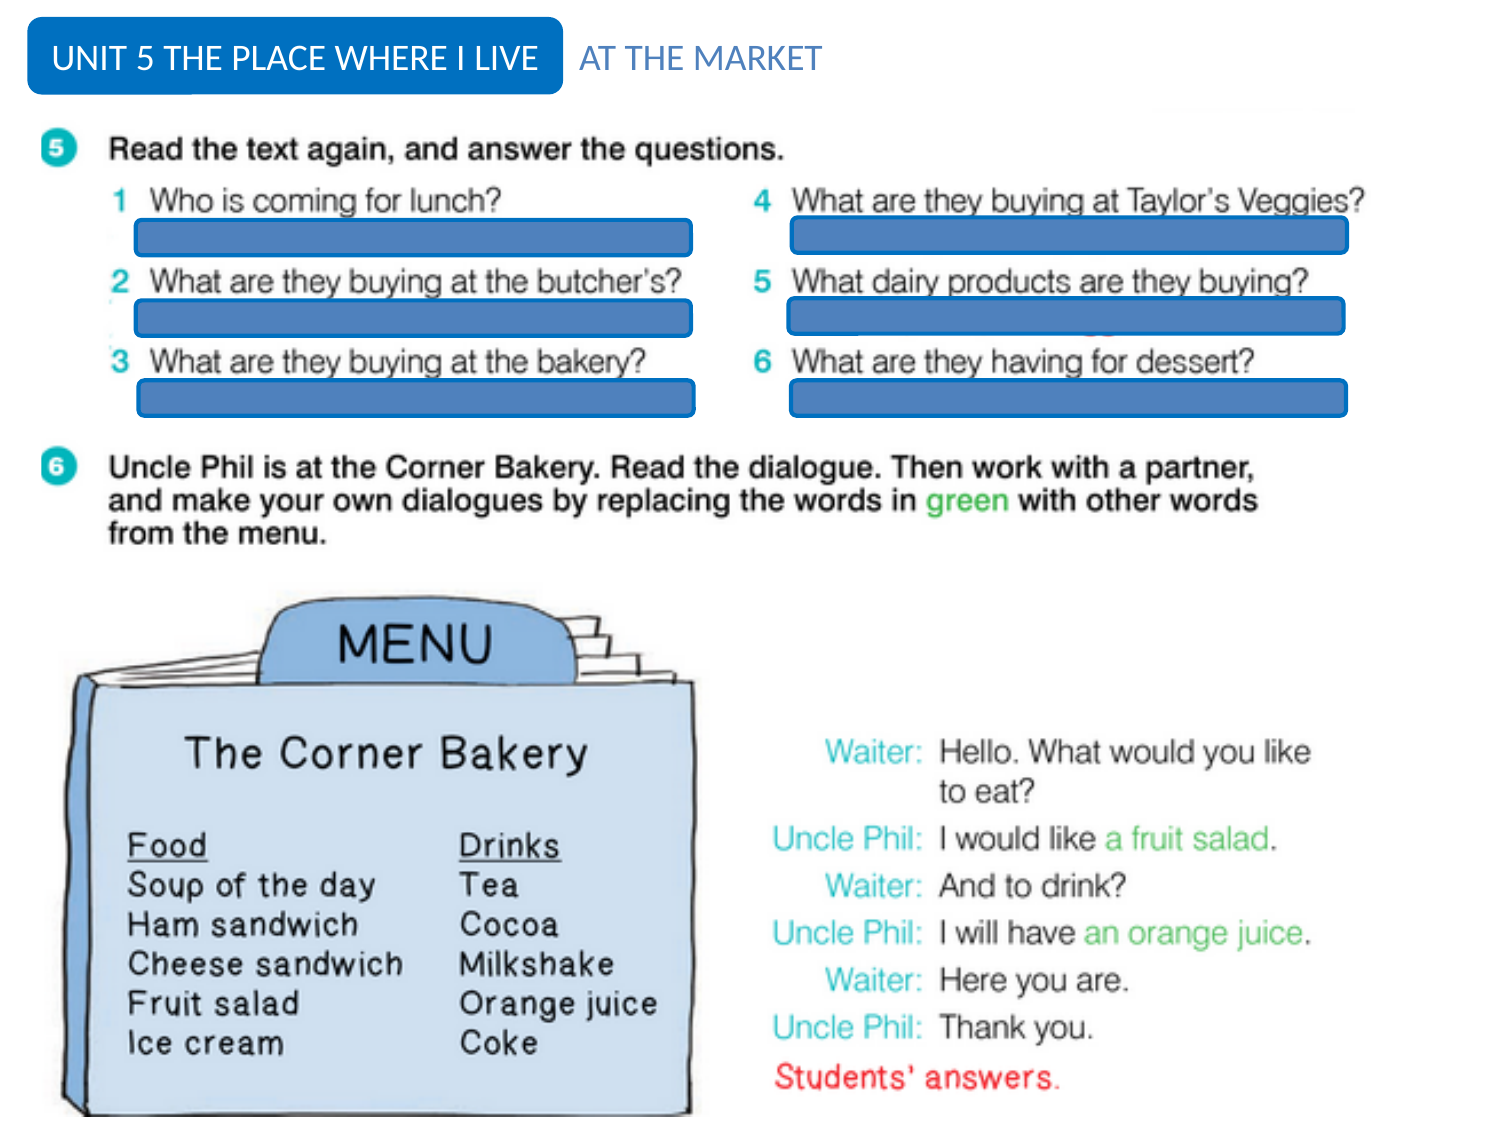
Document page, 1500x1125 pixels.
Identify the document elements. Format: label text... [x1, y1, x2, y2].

text_box UNIT 5 THE PLACE WHERE I LIVE [27, 16, 564, 95]
title AT THE MARKET [564, 19, 842, 93]
picture [41, 107, 1403, 1118]
